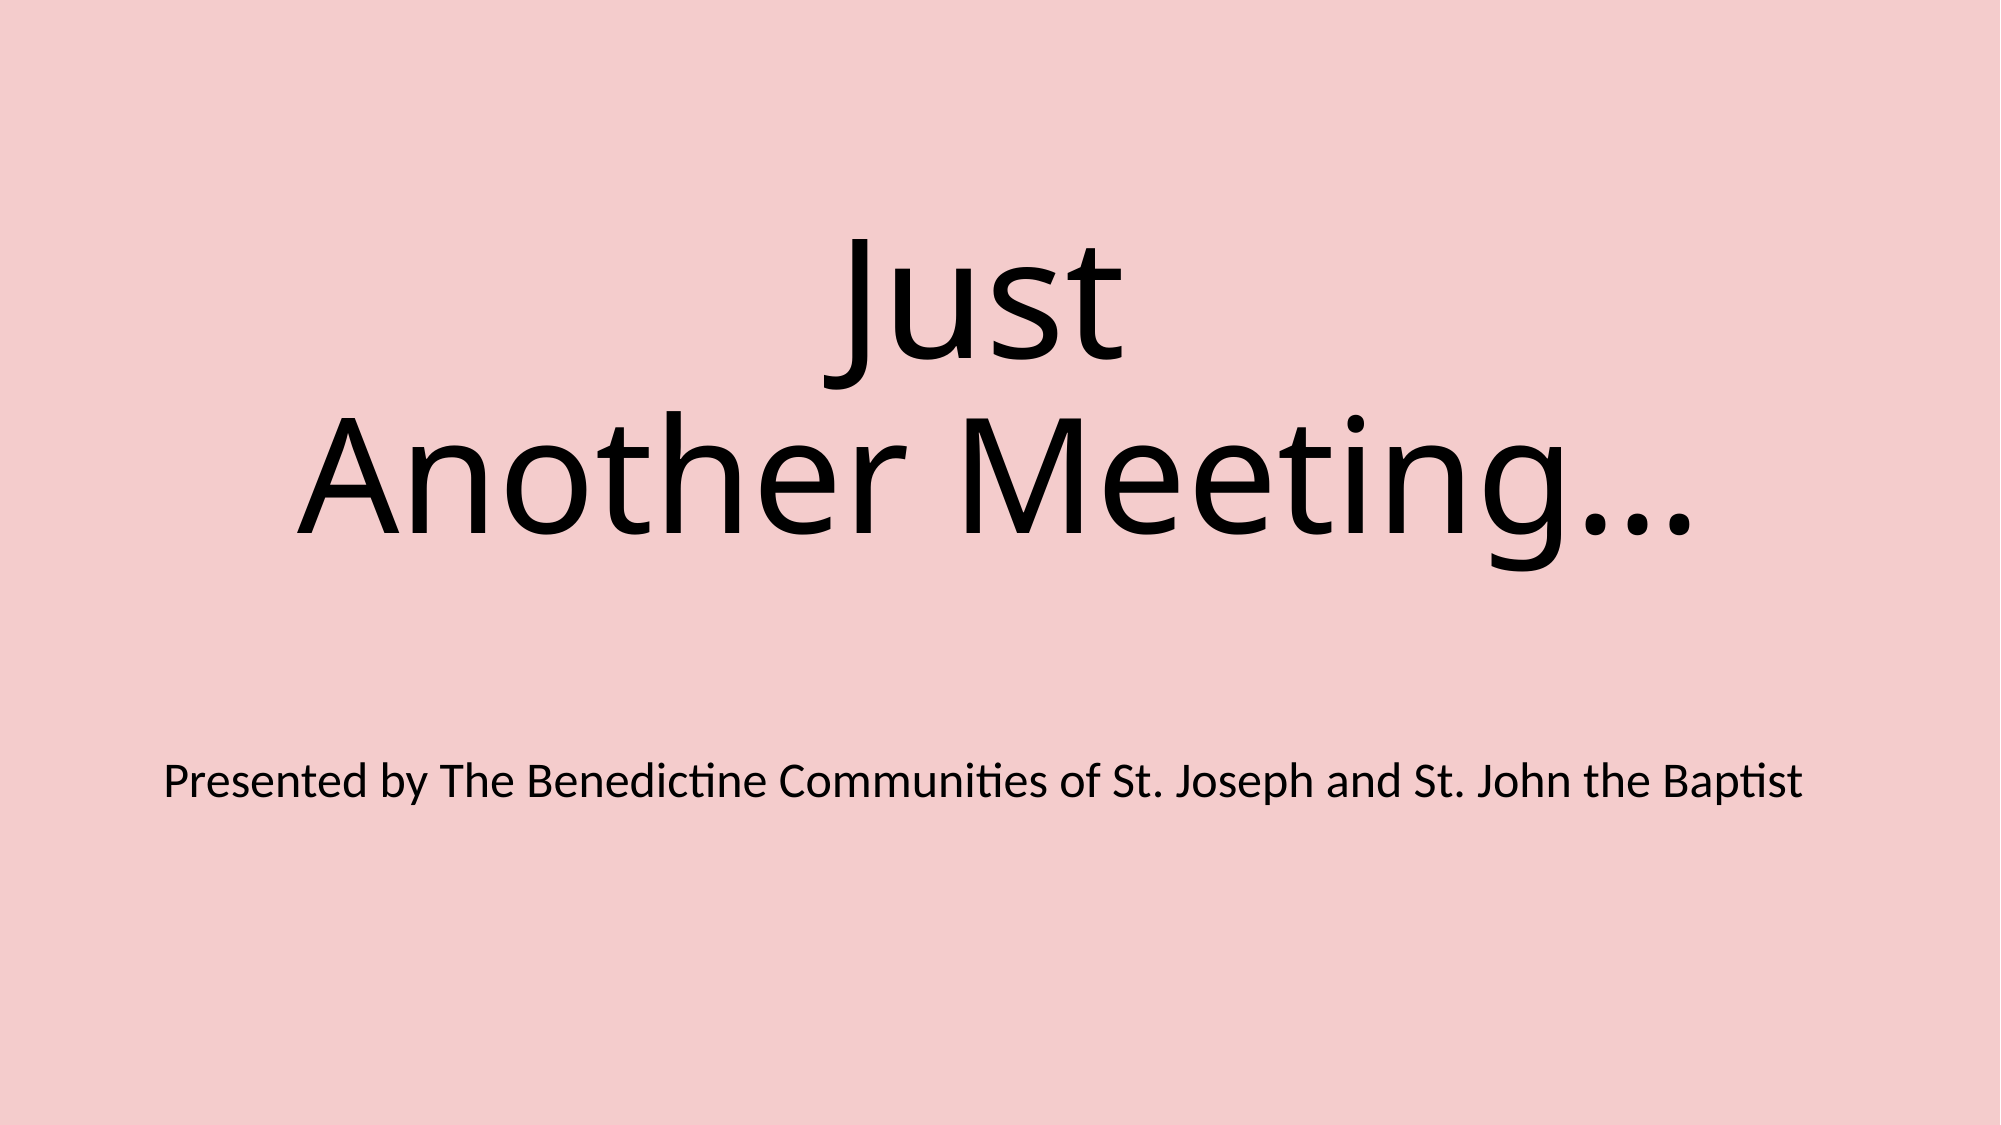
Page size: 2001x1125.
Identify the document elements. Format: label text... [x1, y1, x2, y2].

title Just Another Meeting… [249, 184, 1750, 576]
subtitle Presented by The Benedictine Communities of St. Joseph and St. John the Baptist [110, 590, 1857, 863]
